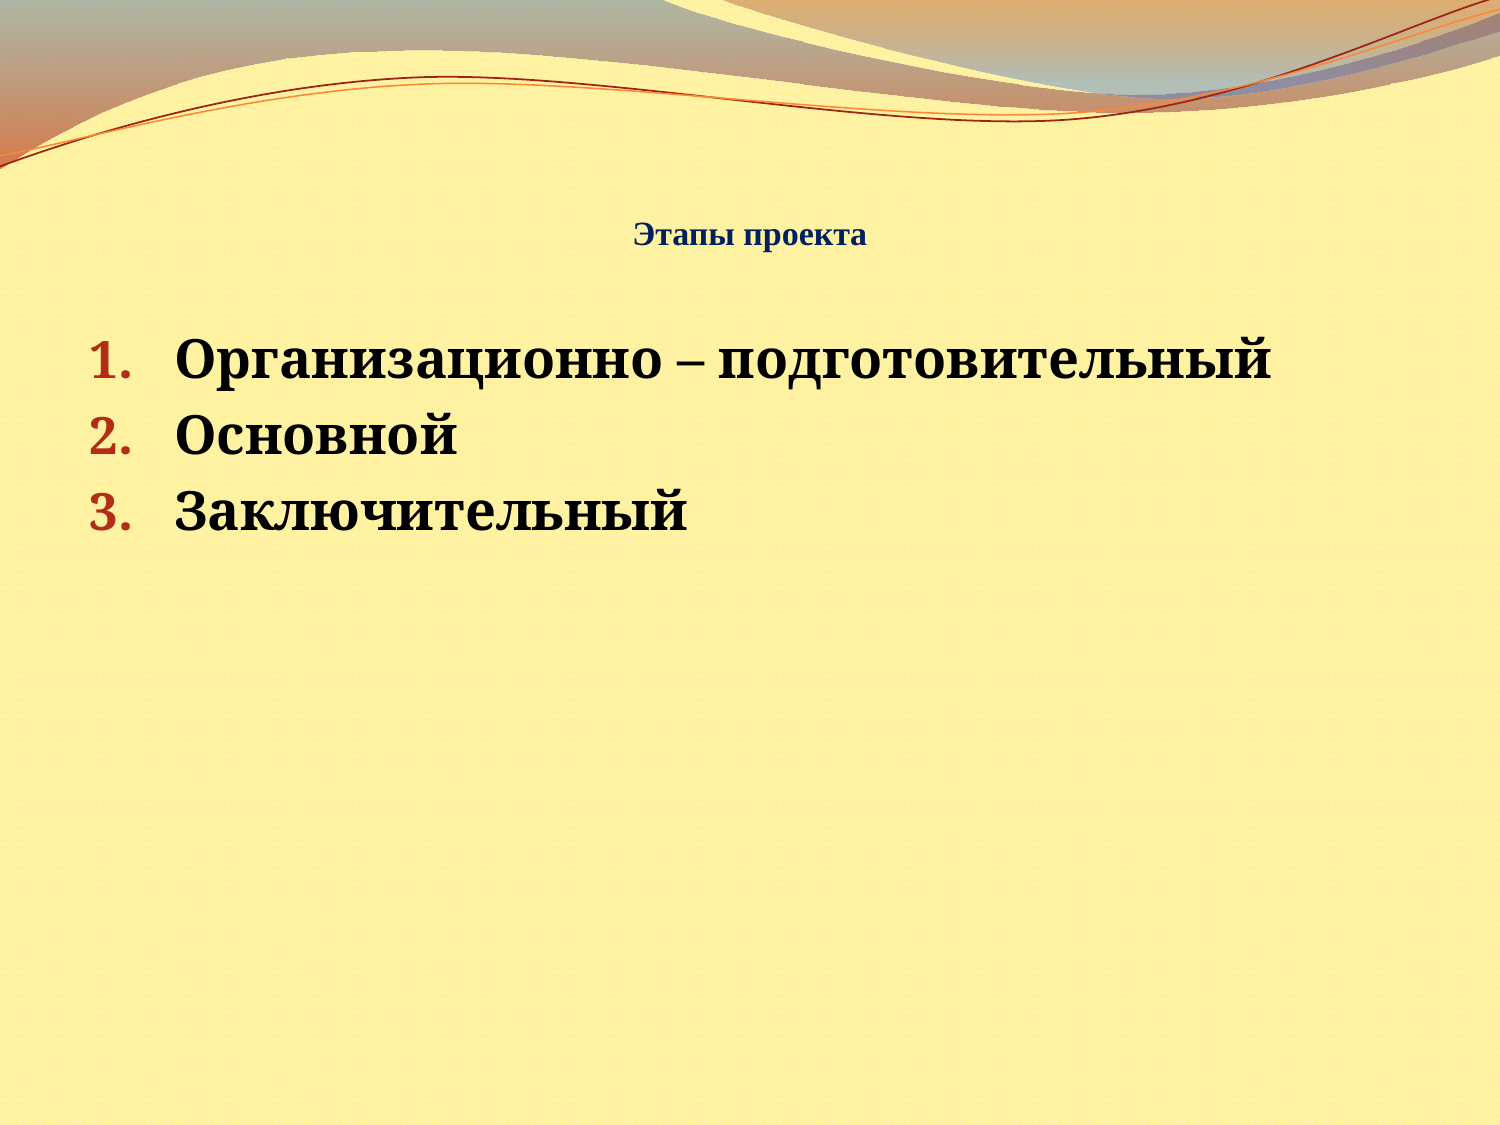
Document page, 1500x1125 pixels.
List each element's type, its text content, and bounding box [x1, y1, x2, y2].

list Организационно – подготовительный Основной Заключительный [75, 317, 1425, 1038]
title Этапы проекта [75, 105, 1425, 303]
